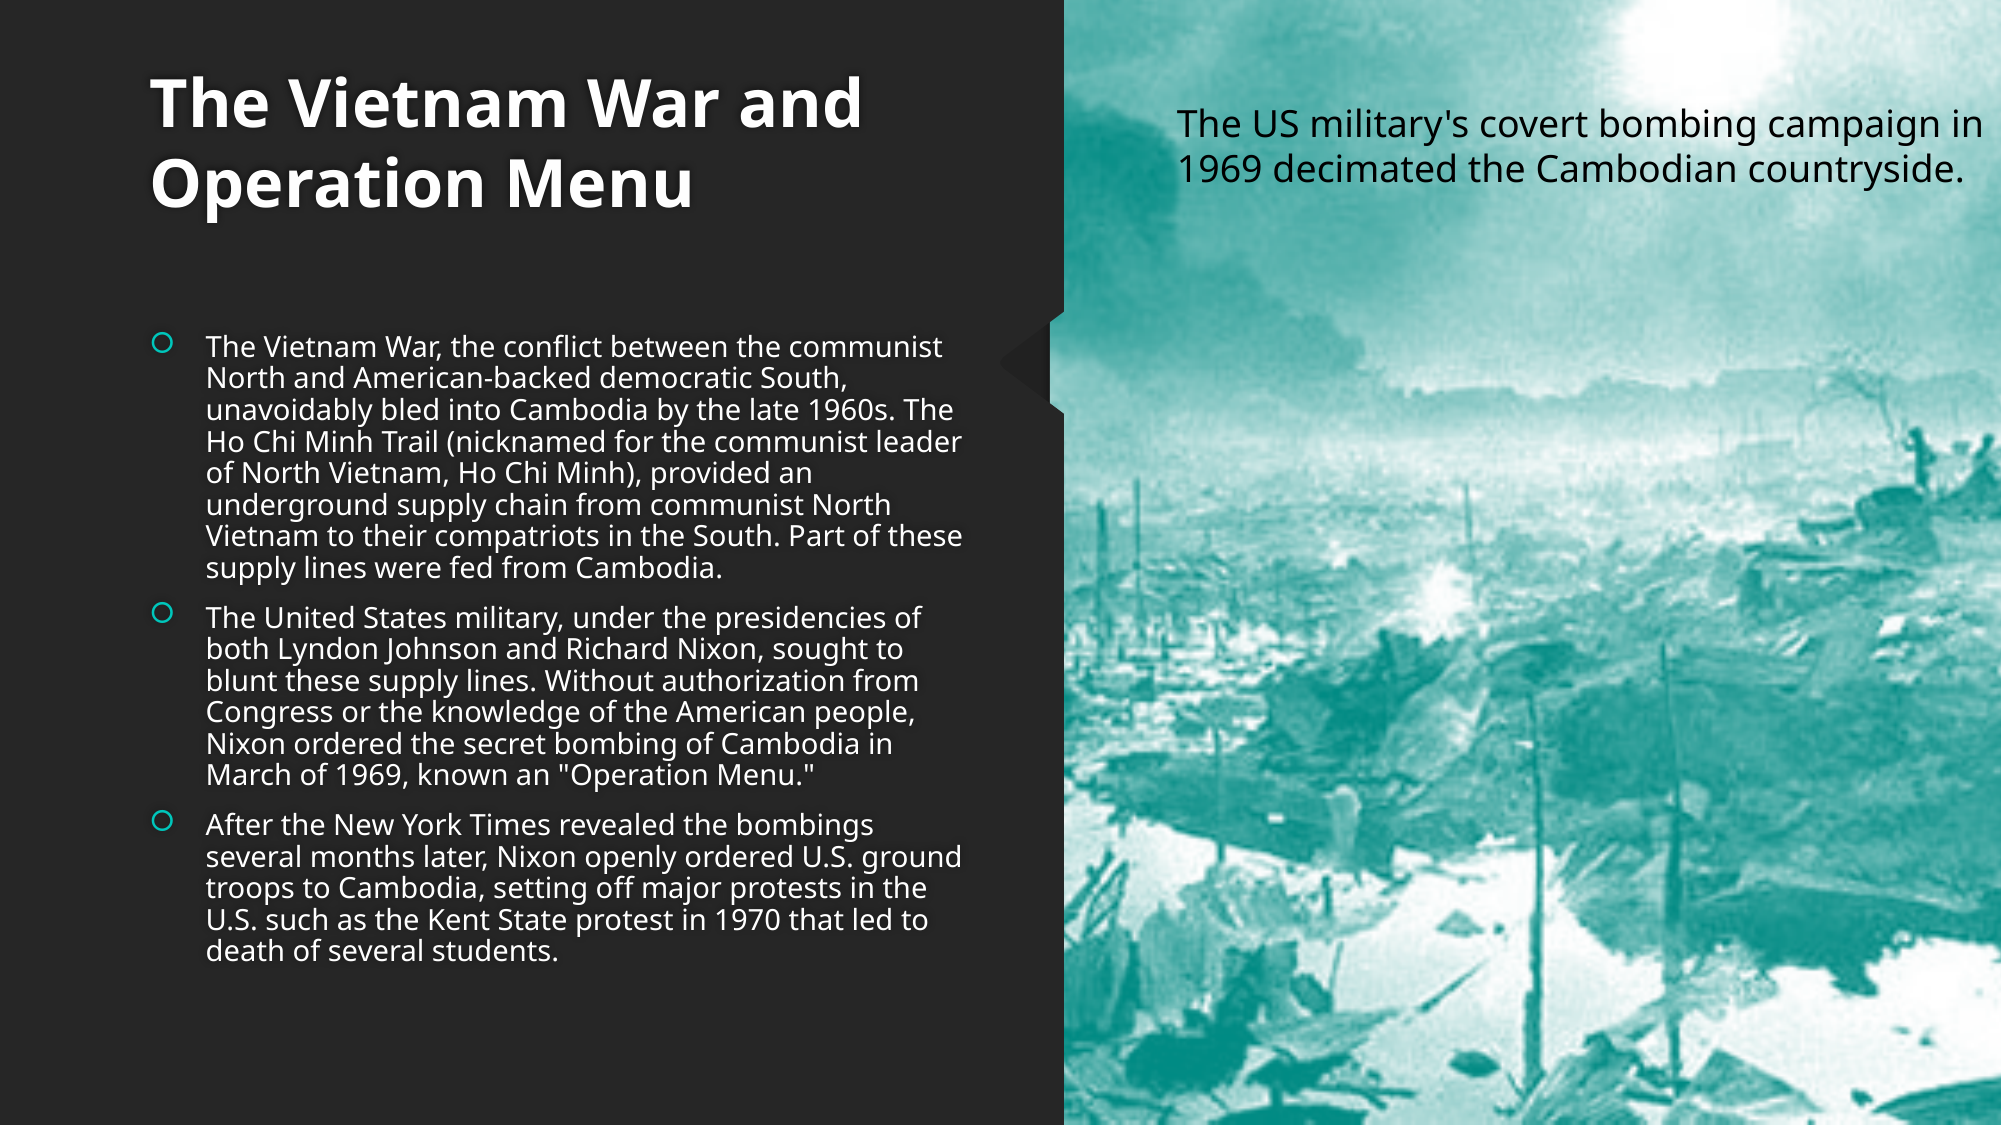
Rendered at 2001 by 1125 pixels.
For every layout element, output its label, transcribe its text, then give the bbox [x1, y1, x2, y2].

title The Vietnam War and Operation Menu [134, 53, 966, 229]
text_box [0, 0, 1049, 1125]
list The Vietnam War, the conflict between the communist North and American-backed democratic South, unavoidably bled into Cambodia by the late 1960s. The Ho Chi Minh Trail (nicknamed for the communist leader of North Vietnam, Ho Chi Minh), provided an underground supply chain from communist North Vietnam to their compatriots in the South. Part of these supply lines were fed from Cambodia. The United States military, under the presidencies of both Lyndon Johnson and Richard Nixon, sought to blunt these supply lines. Without authorization from Congress or the knowledge of the American people, Nixon ordered the secret bombing of Cambodia in March of 1969, known an "Operation Menu." After the New York Times revealed the bombings several months later, Nixon openly ordered U.S. ground troops to Cambodia, setting off major protests in the U.S. such as the Kent State protest in 1970 that led to death of several students. [134, 248, 983, 1052]
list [1049, 0, 2000, 1125]
